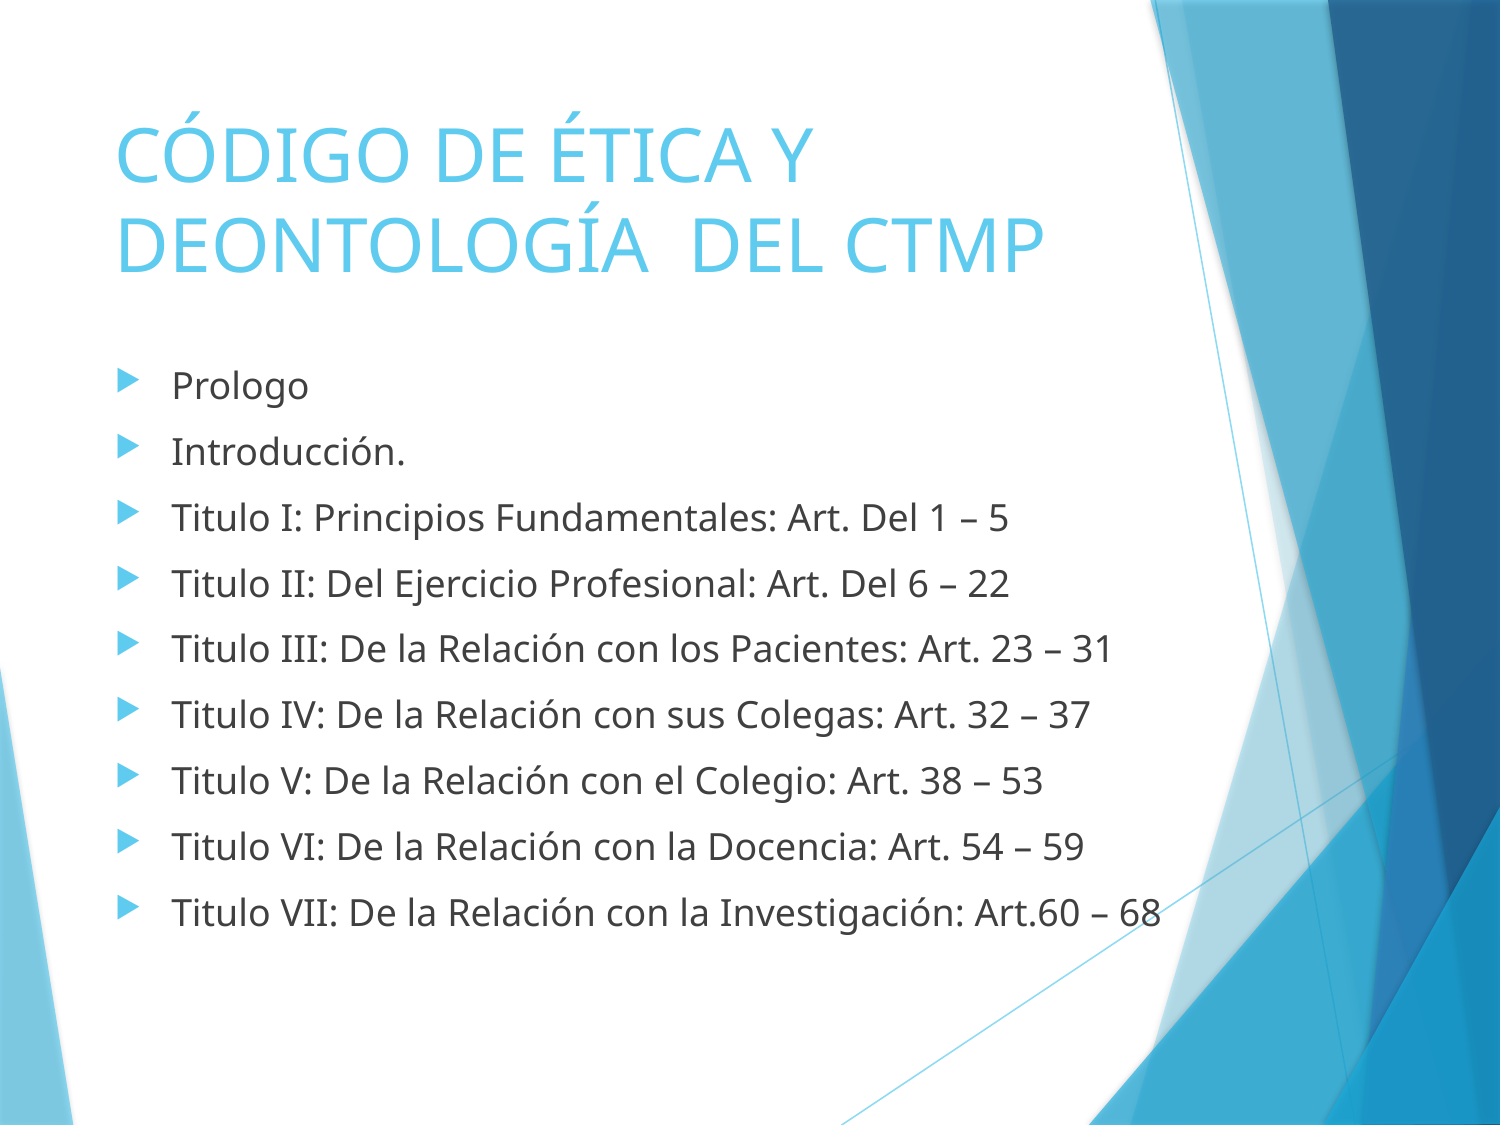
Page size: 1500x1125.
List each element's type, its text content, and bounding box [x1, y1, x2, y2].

list Prologo Introducción. Titulo I: Principios Fundamentales: Art. Del 1 – 5 Titulo II: Del Ejercicio Profesional: Art. Del 6 – 22 Titulo III: De la Relación con los Pacientes: Art. 23 – 31 Titulo IV: De la Relación con sus Colegas: Art. 32 – 37 Titulo V: De la Relación con el Colegio: Art. 38 – 53 Titulo VI: De la Relación con la Docencia: Art. 54 – 59 Titulo VII: De la Relación con la Investigación: Art.60 – 68 [99, 354, 1199, 992]
title CÓDIGO DE ÉTICA Y DEONTOLOGÍA DEL CTMP [99, 99, 1142, 317]
